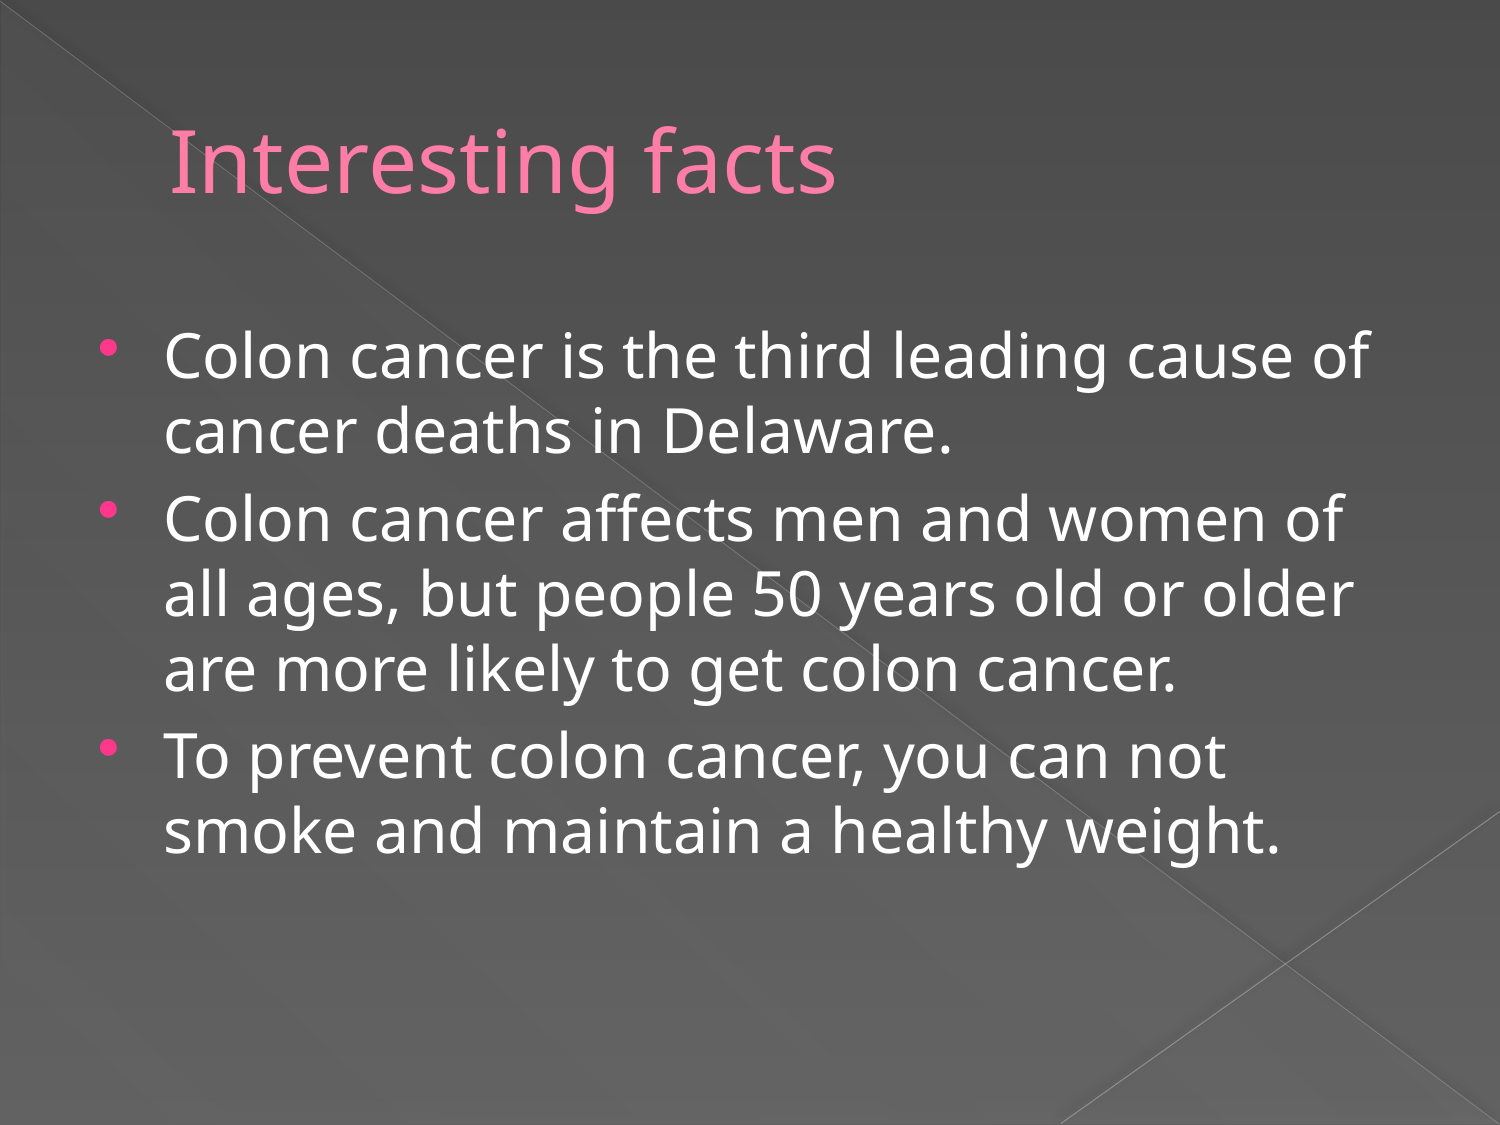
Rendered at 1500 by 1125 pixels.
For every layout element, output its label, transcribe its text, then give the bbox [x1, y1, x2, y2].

list Colon cancer is the third leading cause of cancer deaths in Delaware. Colon cancer affects men and women of all ages, but people 50 years old or older are more likely to get colon cancer. To prevent colon cancer, you can not smoke and maintain a healthy weight. [75, 308, 1425, 1059]
title Interesting facts [75, 43, 1425, 274]
